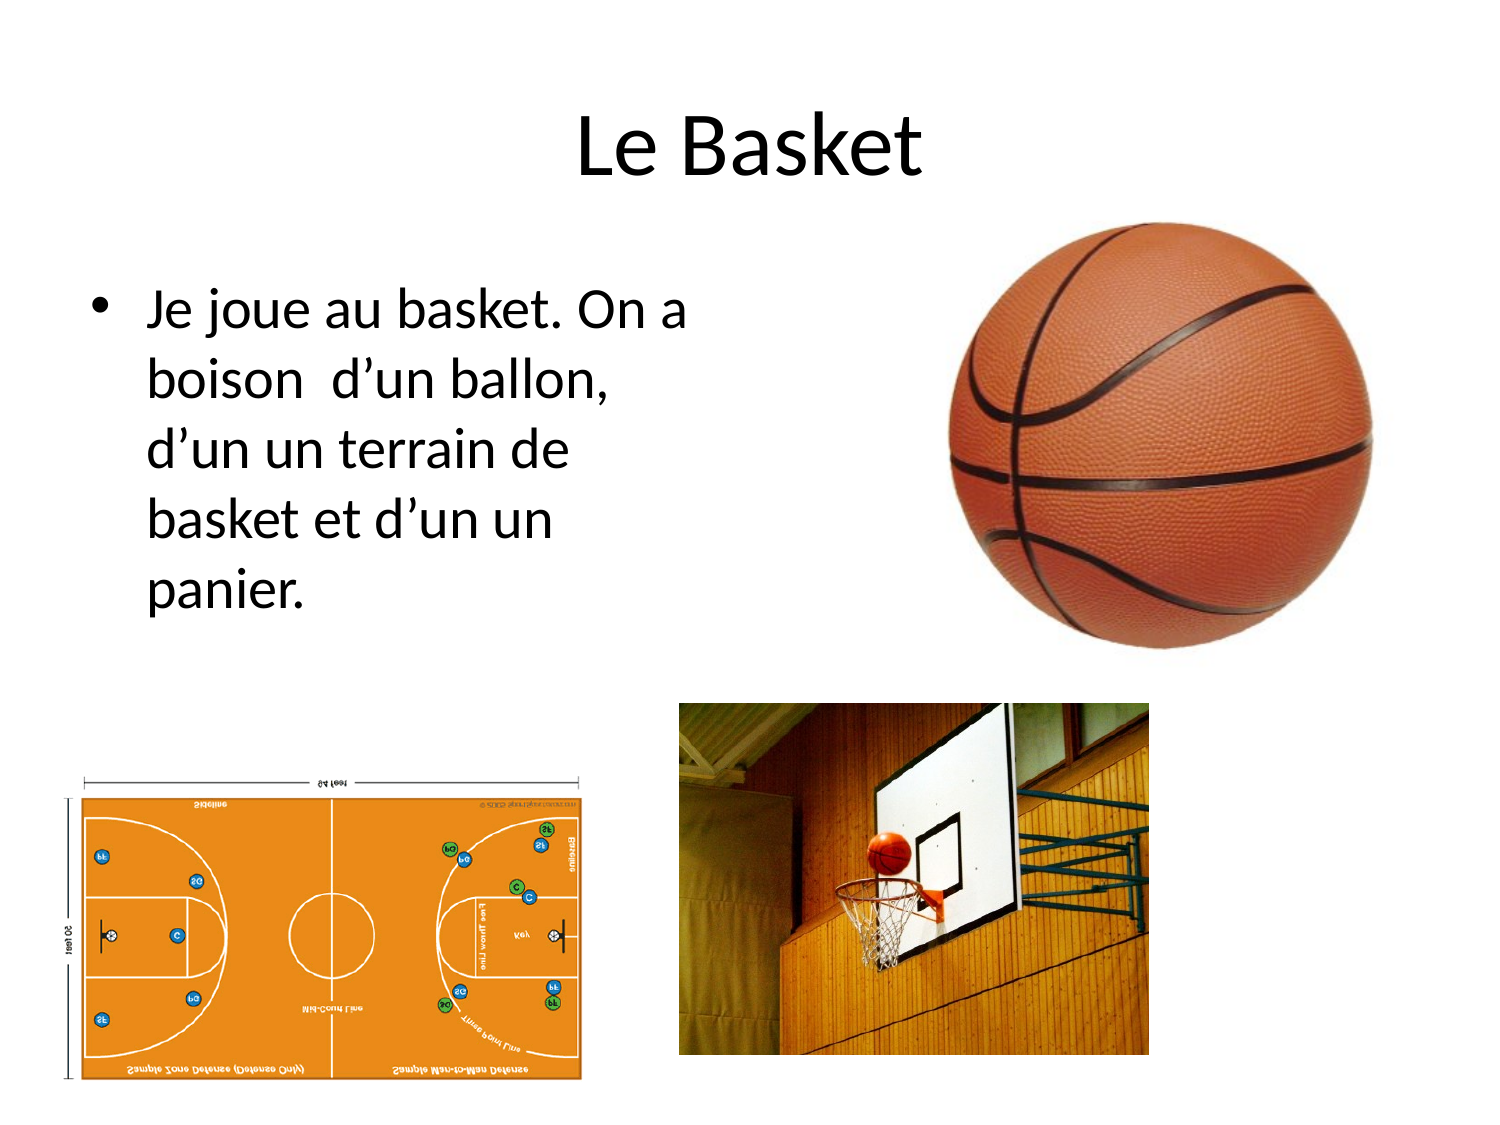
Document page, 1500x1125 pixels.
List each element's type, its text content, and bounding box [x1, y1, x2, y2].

title Le Basket [74, 44, 1426, 233]
picture [679, 702, 1149, 1055]
picture [925, 198, 1399, 673]
picture [58, 773, 587, 1085]
list Je joue au basket. On a boison d’un ballon, d’un un terrain de basket et d’un un panier. [74, 262, 738, 680]
